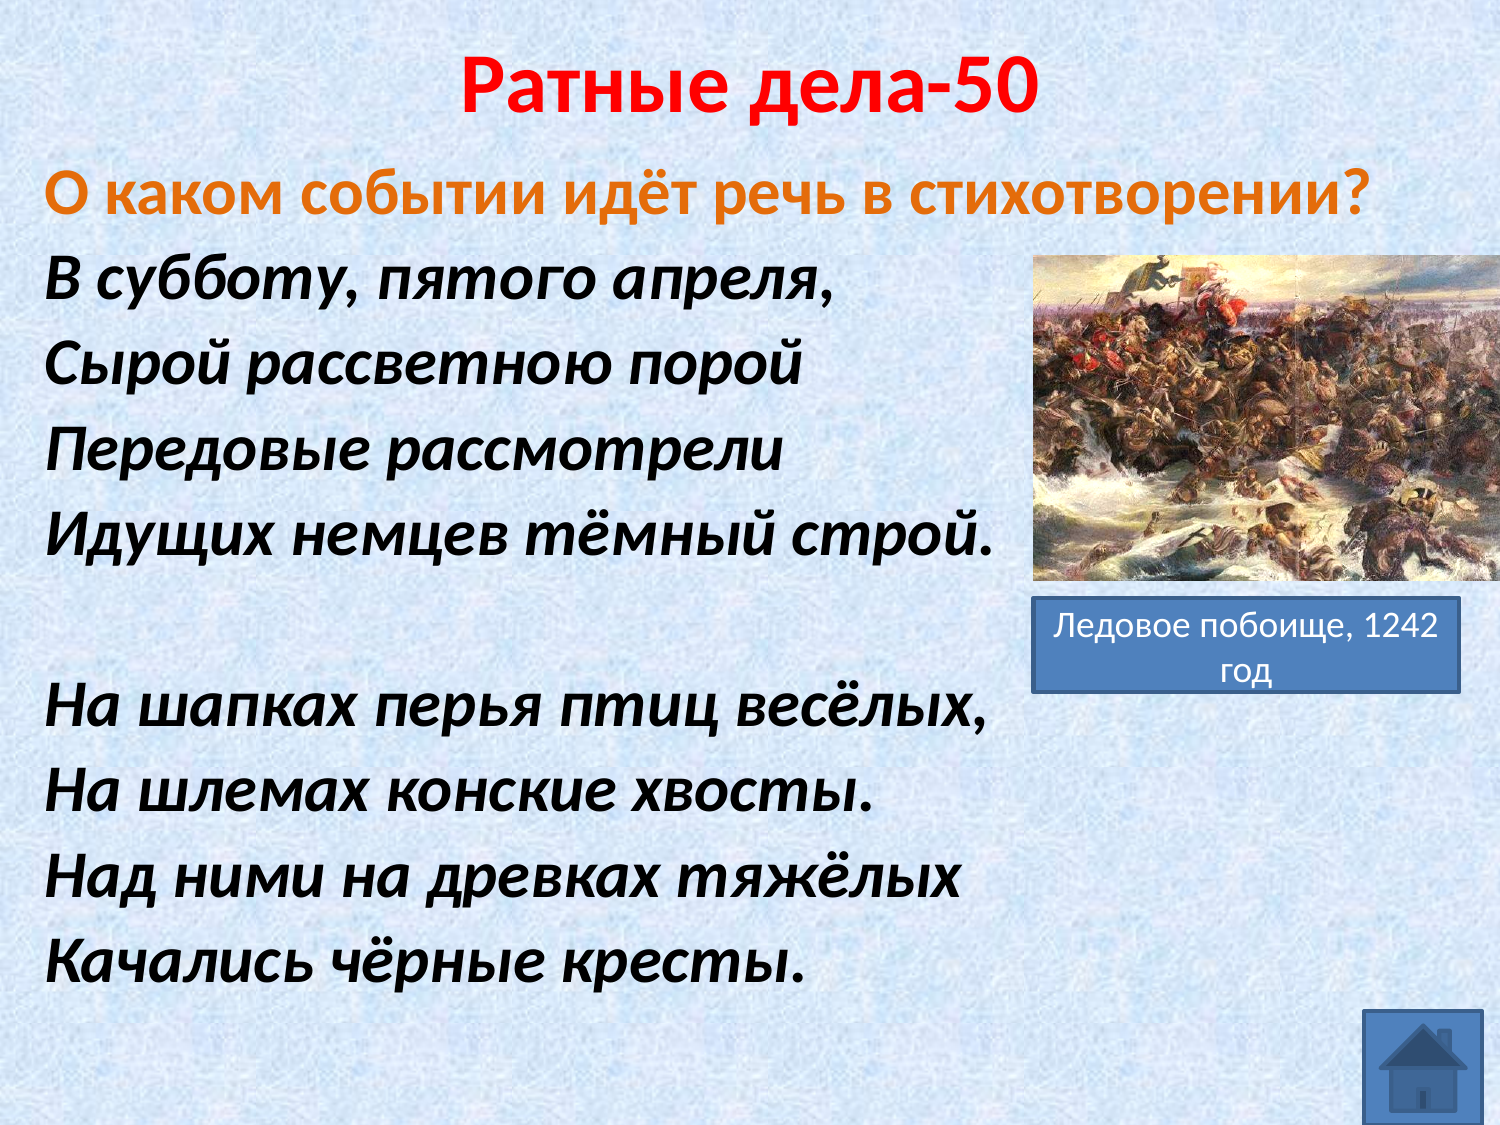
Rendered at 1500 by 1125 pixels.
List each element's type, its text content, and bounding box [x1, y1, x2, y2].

list О каком событии идёт речь в стихотворении? В субботу, пятого апреля, Сырой рассветною порой Передовые рассмотрели Идущих немцев тёмный строй. На шапках перья птиц весёлых, На шлемах конские хвосты. Над ними на древках тяжёлых Качались чёрные кресты. [29, 149, 1471, 1005]
text_box Ледовое побоище, 1242 год [1031, 596, 1461, 694]
text_box [1362, 1009, 1484, 1125]
title Ратные дела-50 [75, 19, 1425, 138]
picture [0, 0, 1500, 1125]
